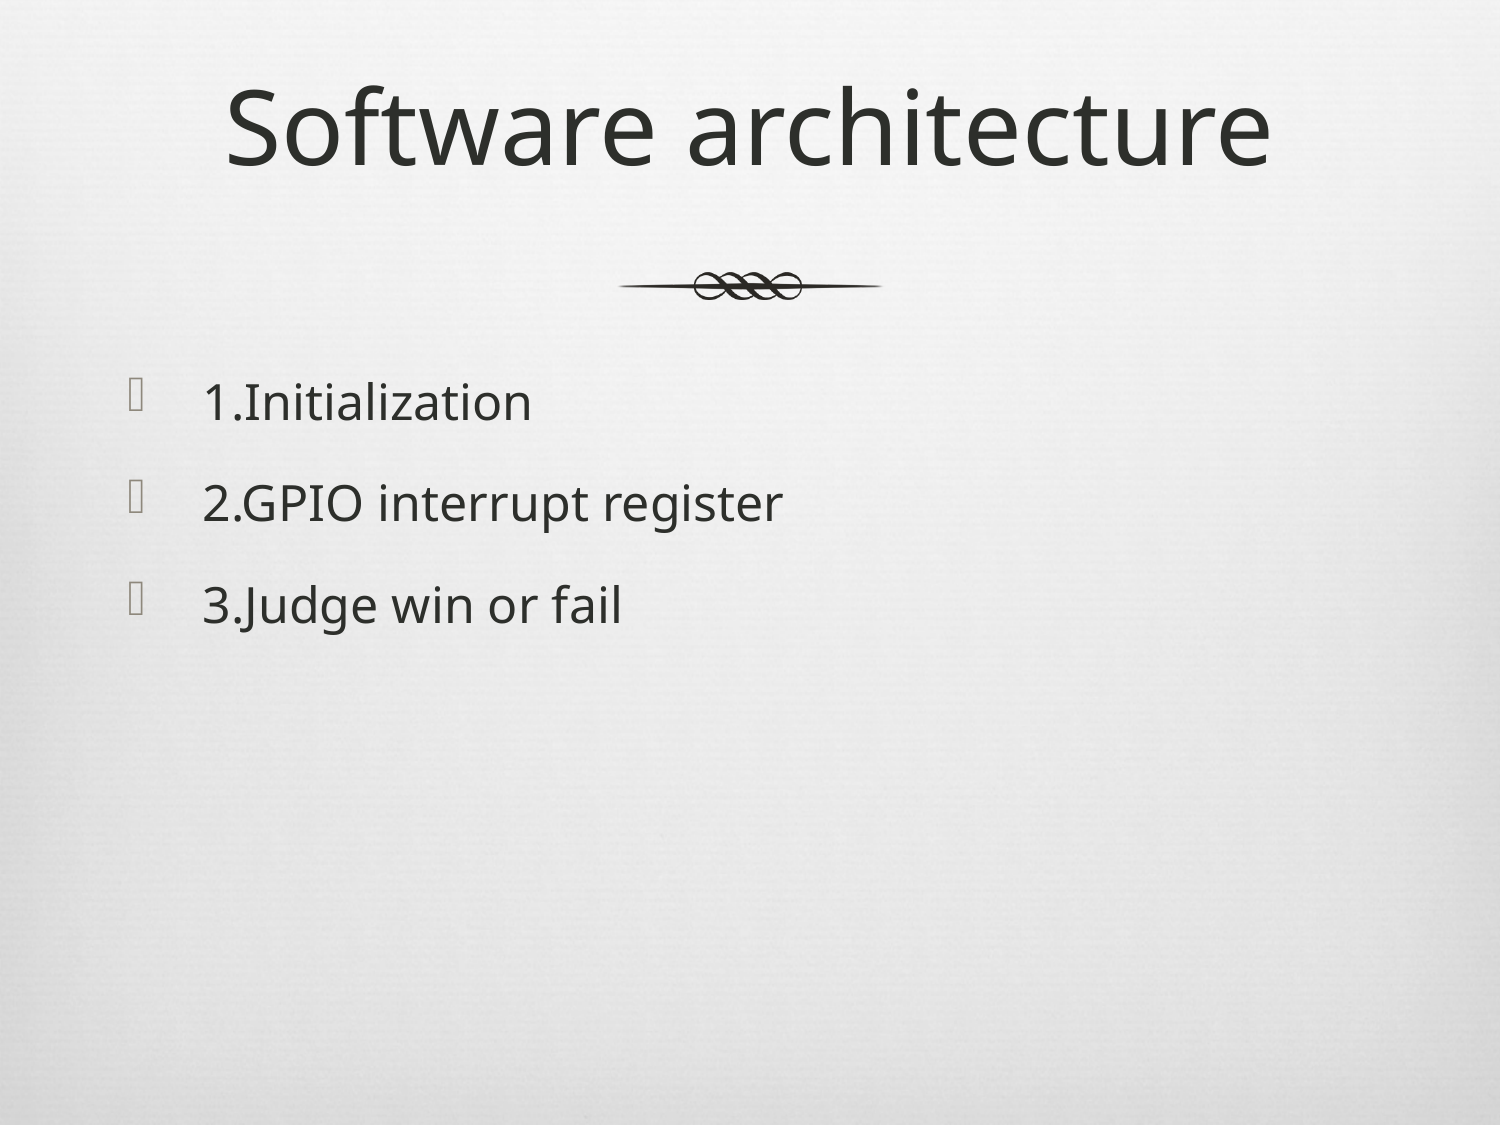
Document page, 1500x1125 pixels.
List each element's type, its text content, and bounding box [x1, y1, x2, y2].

list 1.Initialization 2.GPIO interrupt register 3.Judge win or fail [112, 362, 1388, 963]
picture [615, 272, 885, 300]
title Software architecture [112, 11, 1388, 236]
